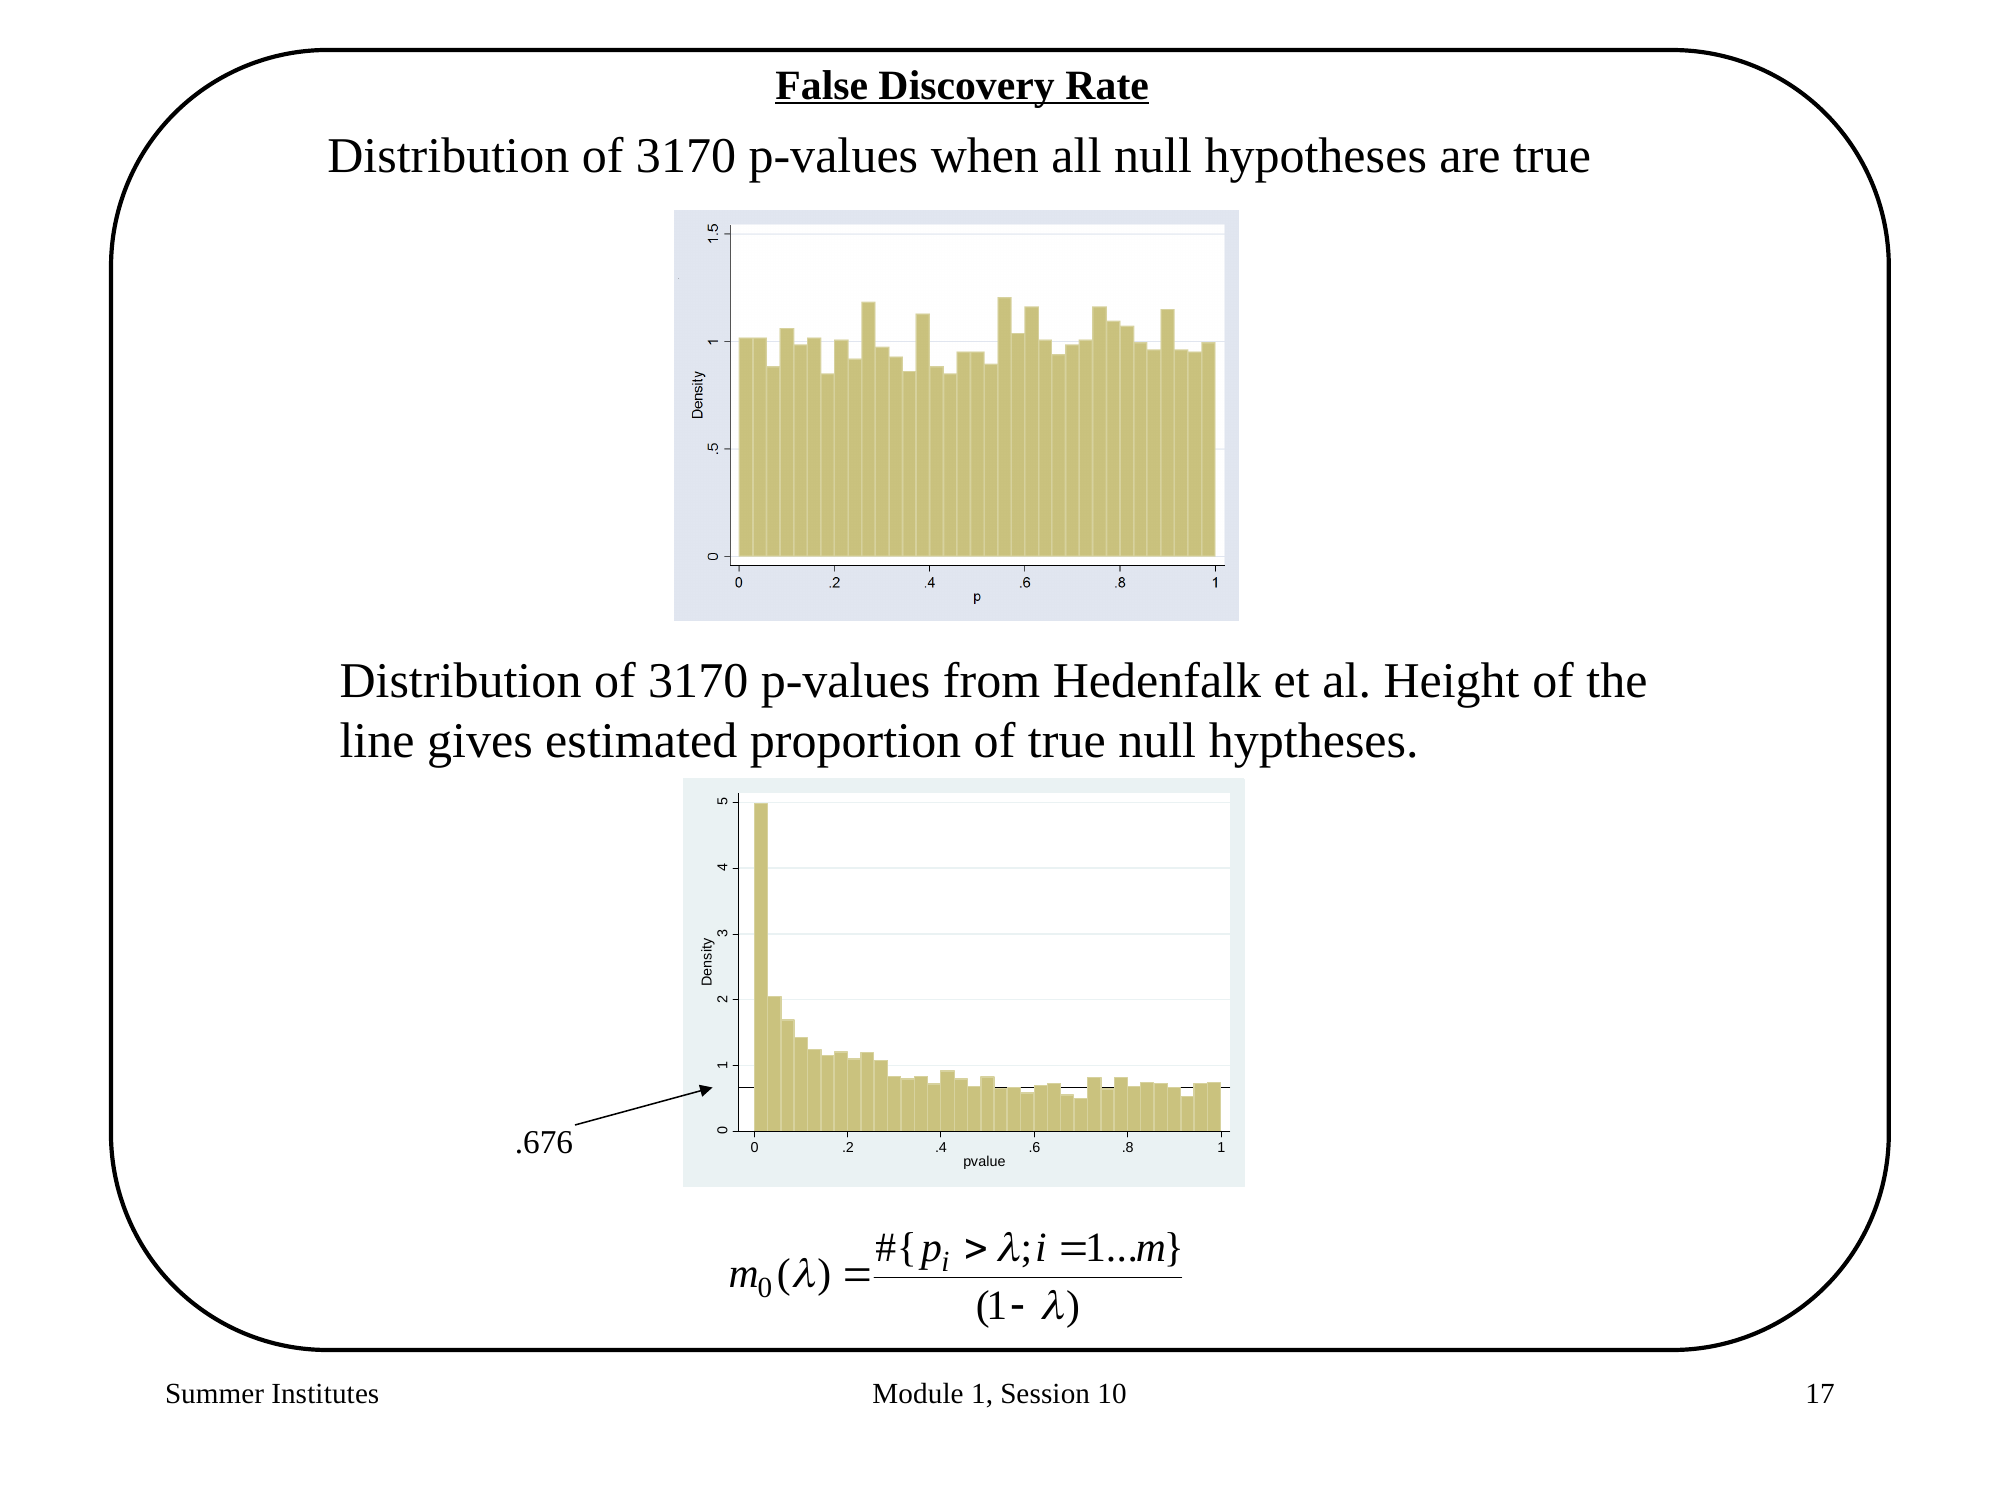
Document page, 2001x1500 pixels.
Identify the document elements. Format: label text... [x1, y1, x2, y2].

text_box .676 [499, 1112, 638, 1168]
picture [677, 773, 1250, 1192]
text_box Distribution of 3170 p-values from Hedenfalk et al. Height of the line gives estimated proportion of true null hyptheses. [324, 640, 1738, 775]
slide_number Summer Institutes [150, 1366, 567, 1467]
text_box False Discovery Rate [737, 50, 1188, 115]
picture [673, 210, 1239, 621]
slide_number 17 [1433, 1366, 1850, 1467]
footer Module 1, Session 10 [683, 1366, 1317, 1467]
text_box Distribution of 3170 p-values when all null hypotheses are true [312, 115, 1725, 190]
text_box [724, 1224, 1188, 1334]
